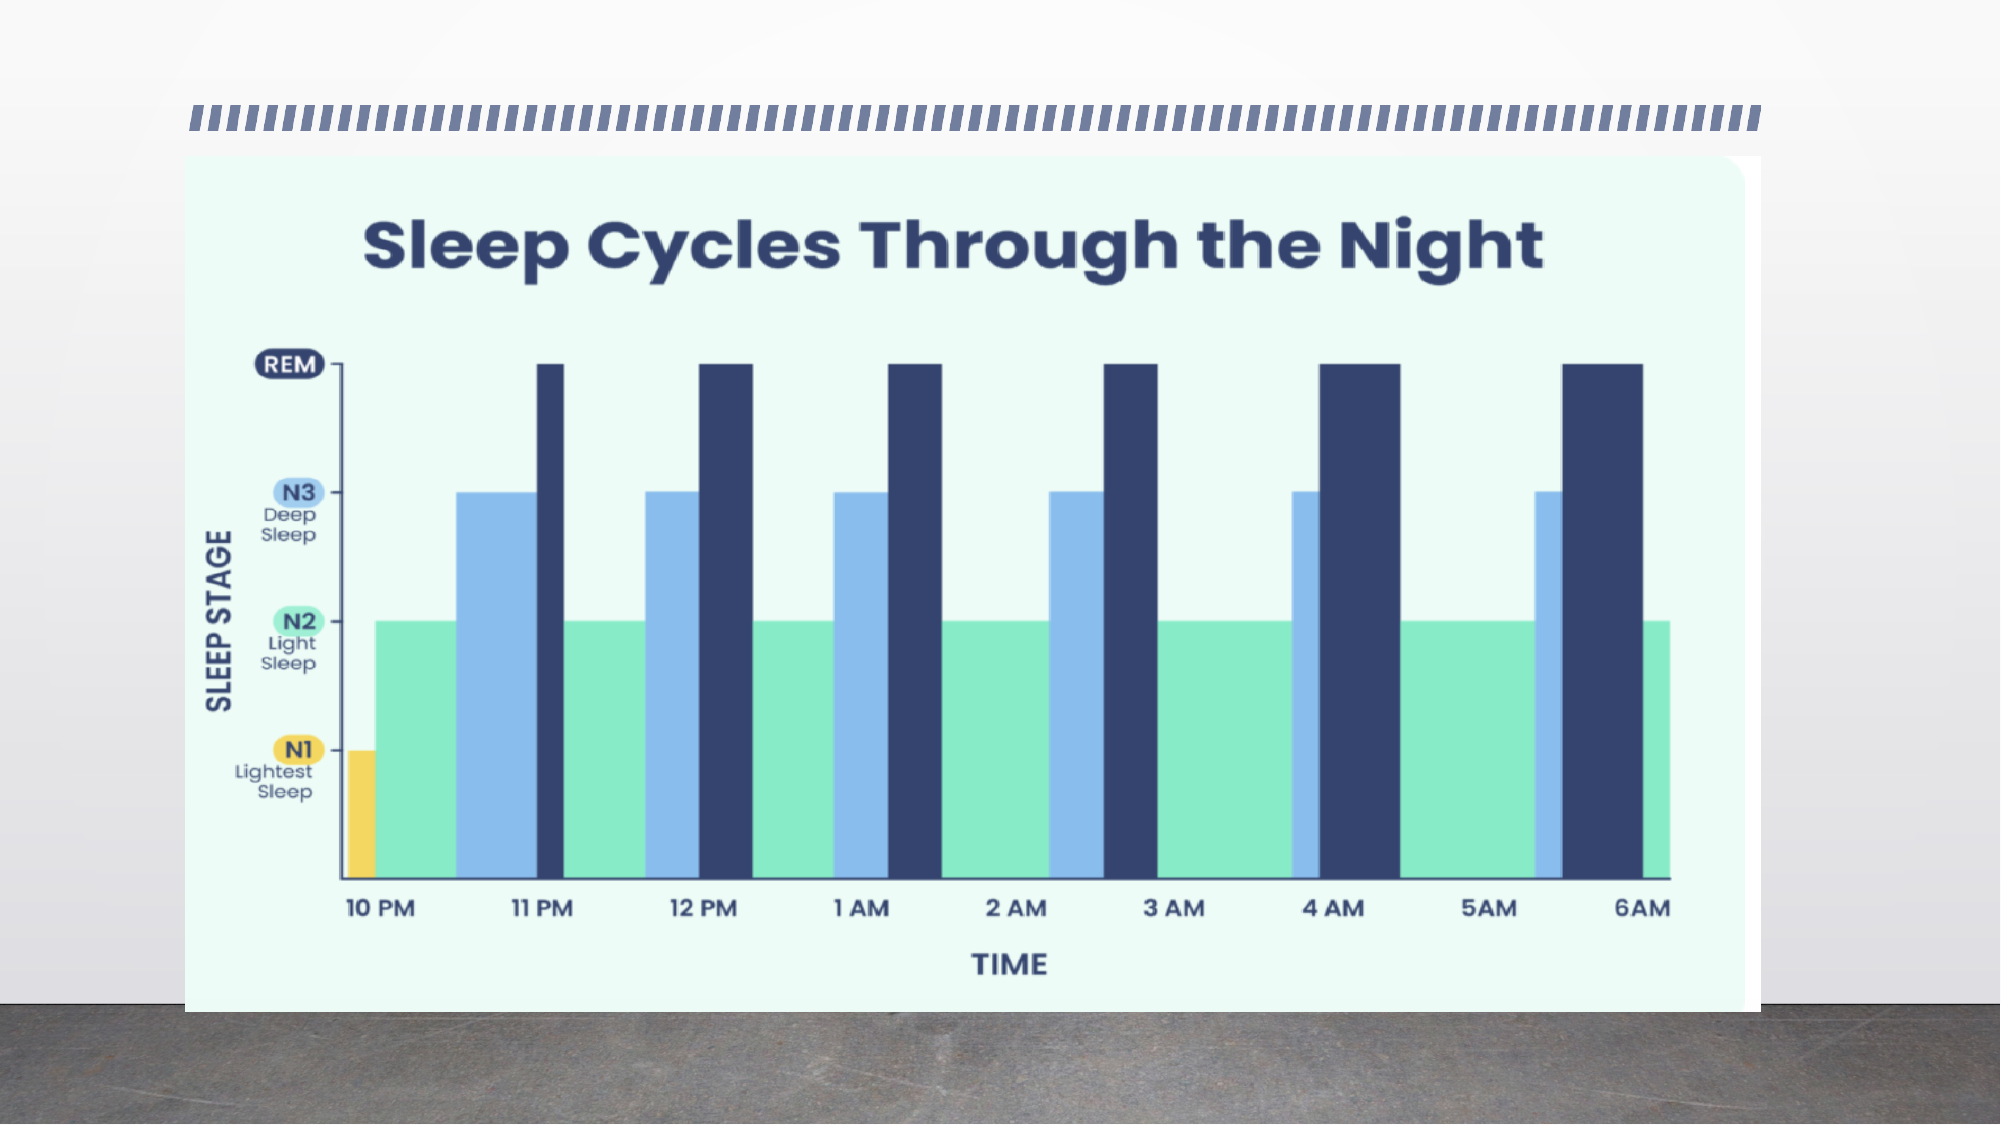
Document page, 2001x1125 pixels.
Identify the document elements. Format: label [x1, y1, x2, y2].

picture [0, 1004, 2000, 1124]
list [185, 156, 1761, 1012]
